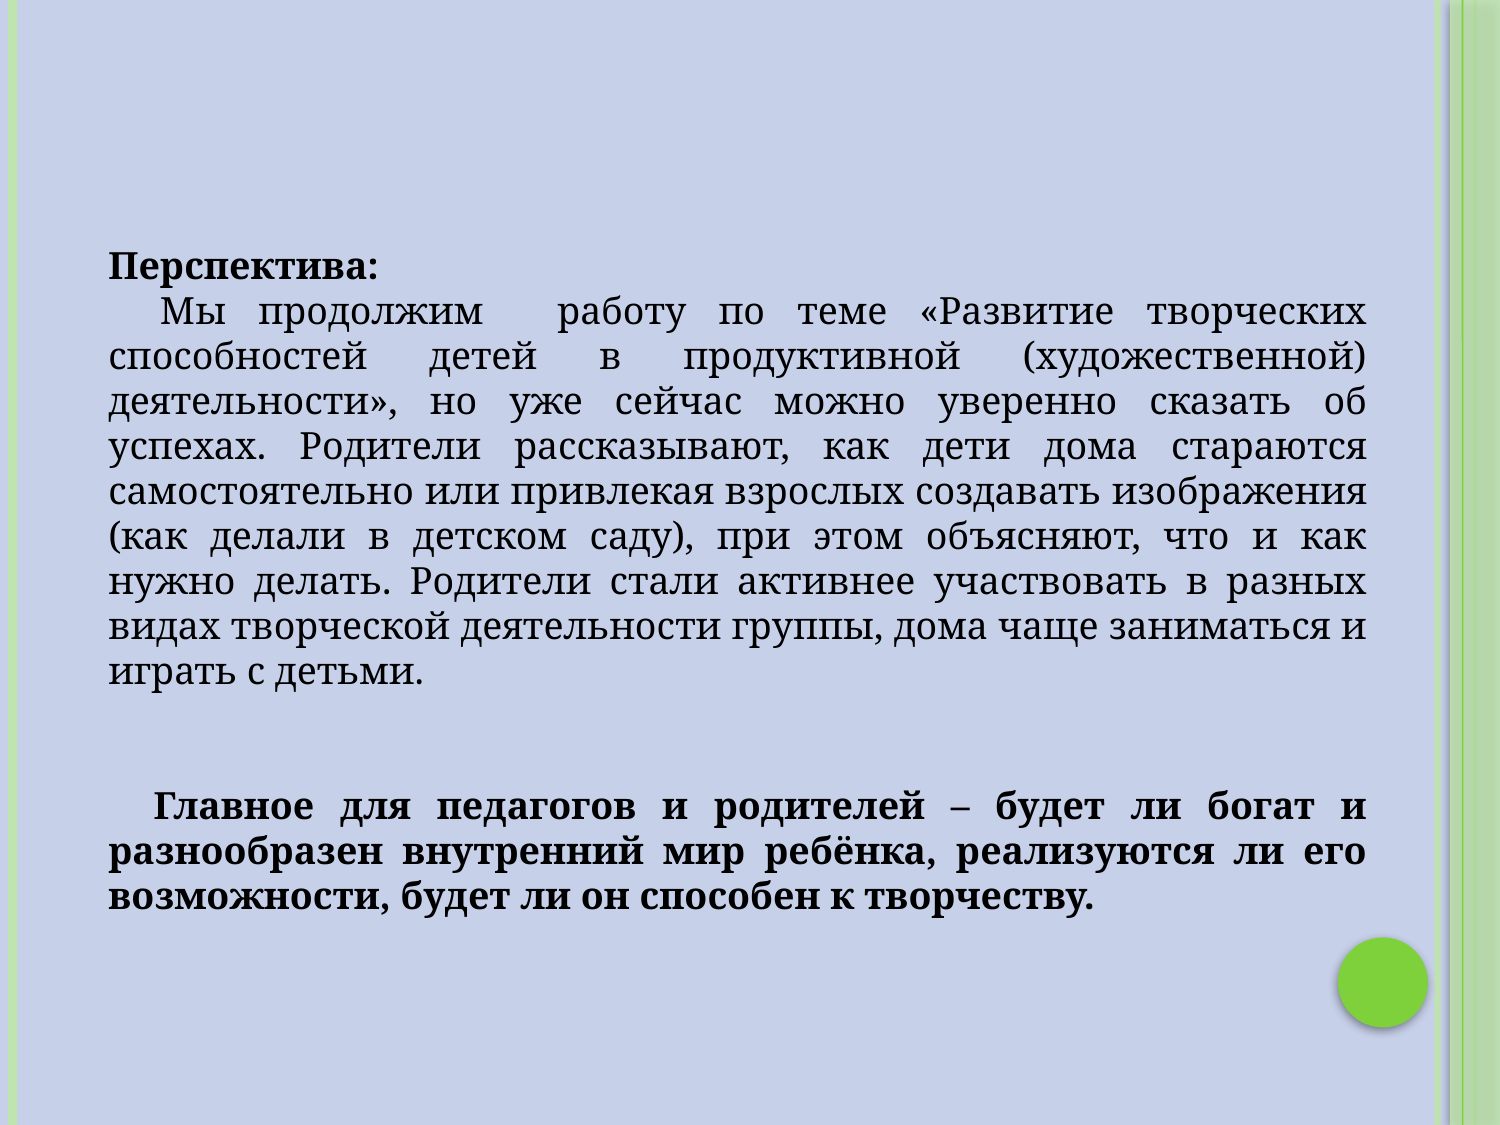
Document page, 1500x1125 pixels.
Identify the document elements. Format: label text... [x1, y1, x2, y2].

text_box Перспектива: Мы продолжим работу по теме «Развитие творческих способностей детей в продуктивной (художественной) деятельности», но уже сейчас можно уверенно сказать об успехах. Родители рассказывают, как дети дома стараются самостоятельно или привлекая взрослых создавать изображения (как делали в детском саду), при этом объясняют, что и как нужно делать. Родители стали активнее участвовать в разных видах творческой деятельности группы, дома чаще заниматься и играть с детьми. Главное для педагогов и родителей – будет ли богат и разнообразен внутренний мир ребёнка, реализуются ли его возможности, будет ли он способен к творчеству. [93, 234, 1383, 925]
